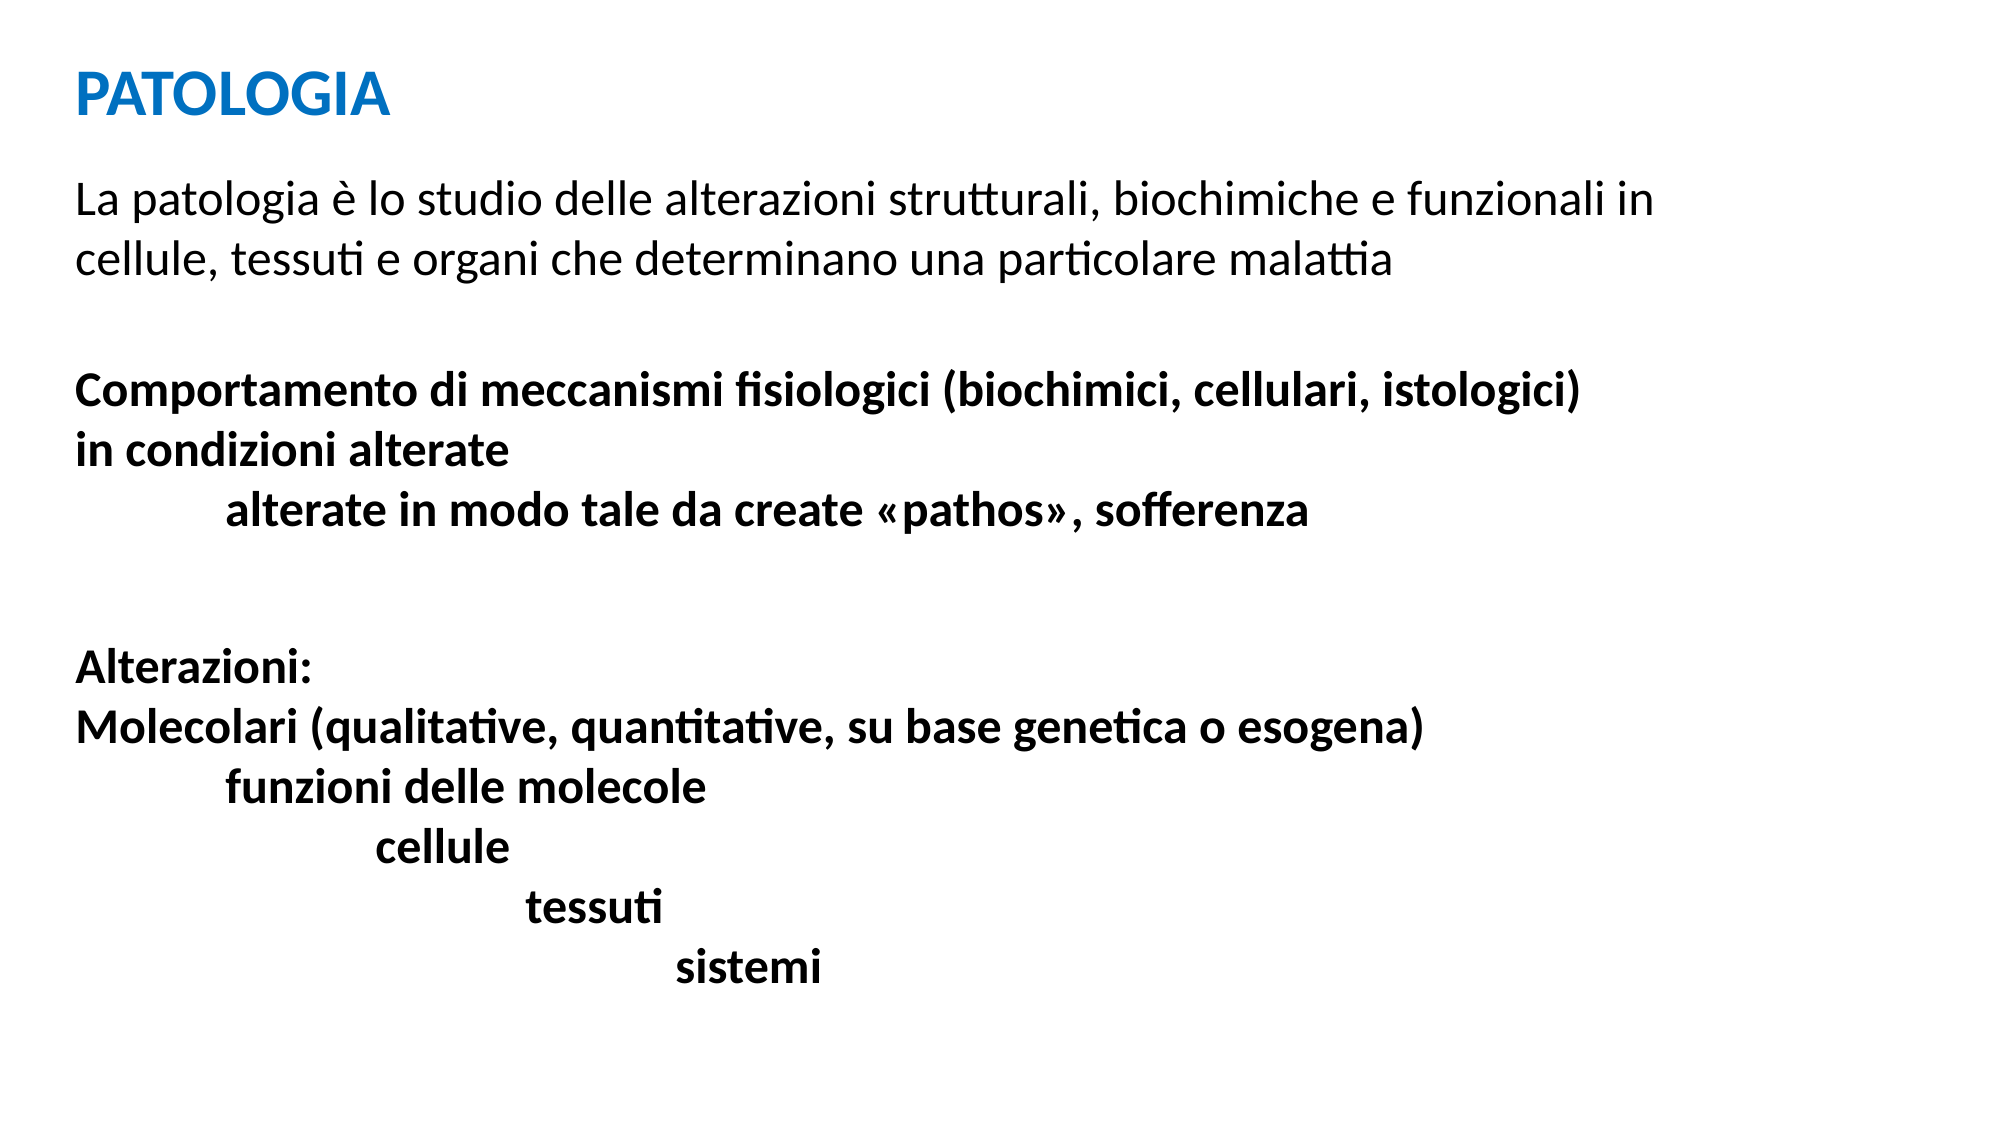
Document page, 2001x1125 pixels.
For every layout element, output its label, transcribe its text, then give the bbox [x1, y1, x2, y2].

text_box La patologia è lo studio delle alterazioni strutturali, biochimiche e funzionali in cellule, tessuti e organi che determinano una particolare malattia [60, 157, 1776, 293]
text_box PATOLOGIA [60, 41, 1061, 137]
text_box Comportamento di meccanismi fisiologici (biochimici, cellulari, istologici) in condizioni alterate alterate in modo tale da create «pathos», sofferenza [60, 349, 1844, 545]
text_box Alterazioni: Molecolari (qualitative, quantitative, su base genetica o esogena) funzioni delle molecole cellule tessuti sistemi [60, 626, 1887, 1002]
